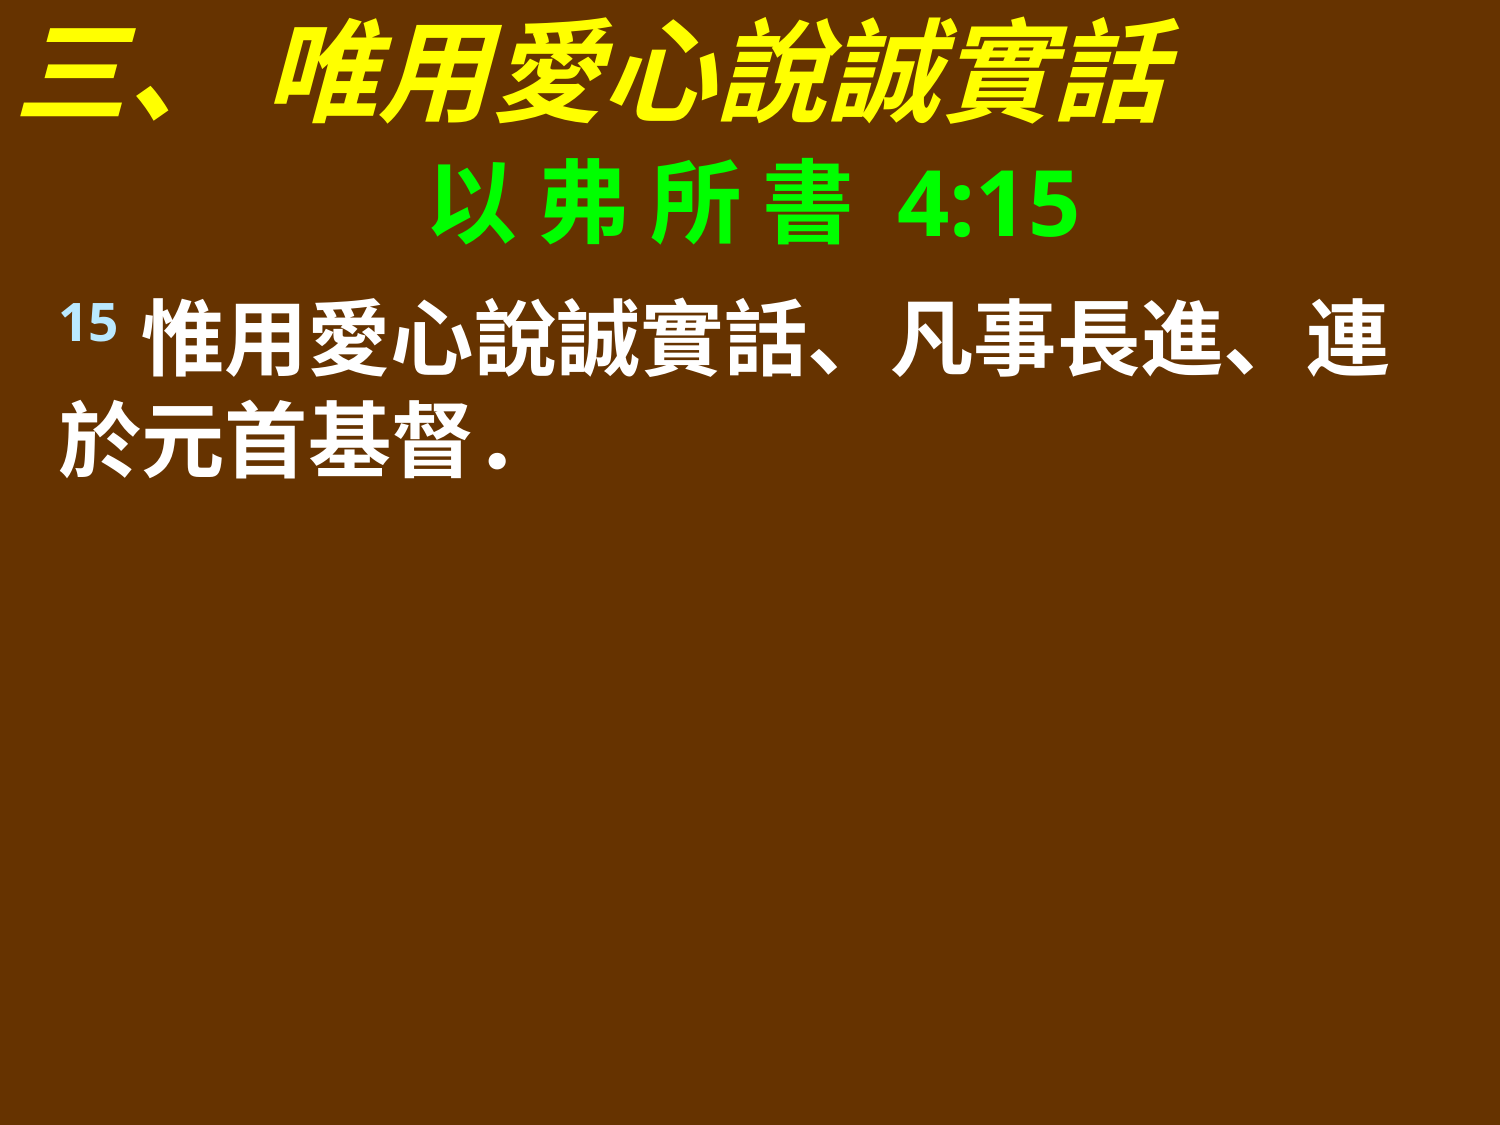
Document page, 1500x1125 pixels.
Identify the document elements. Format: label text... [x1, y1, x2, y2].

text_box 三、 唯用愛心說誠實話 [0, 0, 1275, 138]
text_box 以 弗 所 書 4:15 15惟用愛心說誠實話、凡事長進、連於元首基督． [24, 137, 1463, 496]
